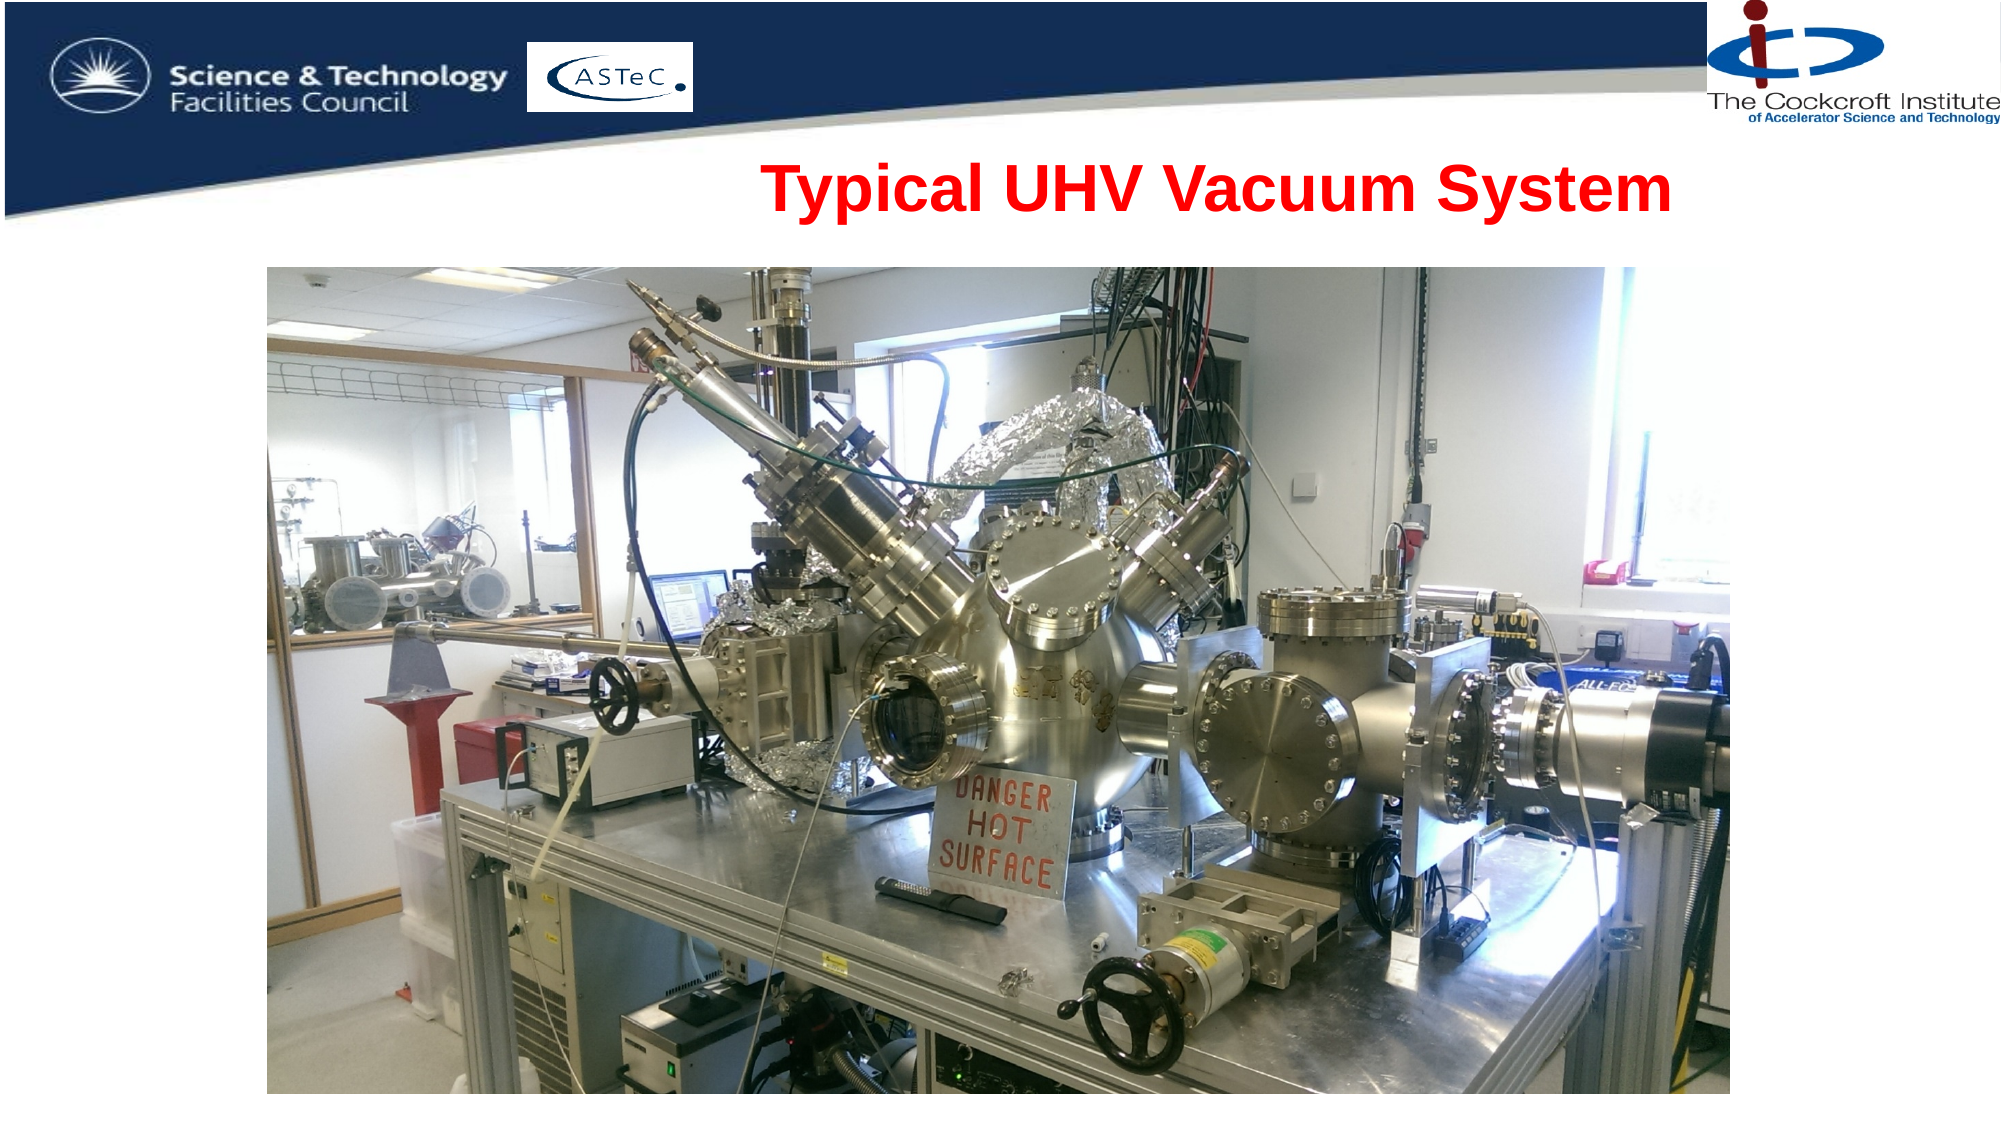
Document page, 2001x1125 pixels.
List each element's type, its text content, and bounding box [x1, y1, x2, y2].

picture [4, 0, 2001, 239]
title Typical UHV Vacuum System [704, 137, 1730, 232]
picture [267, 266, 1731, 1095]
